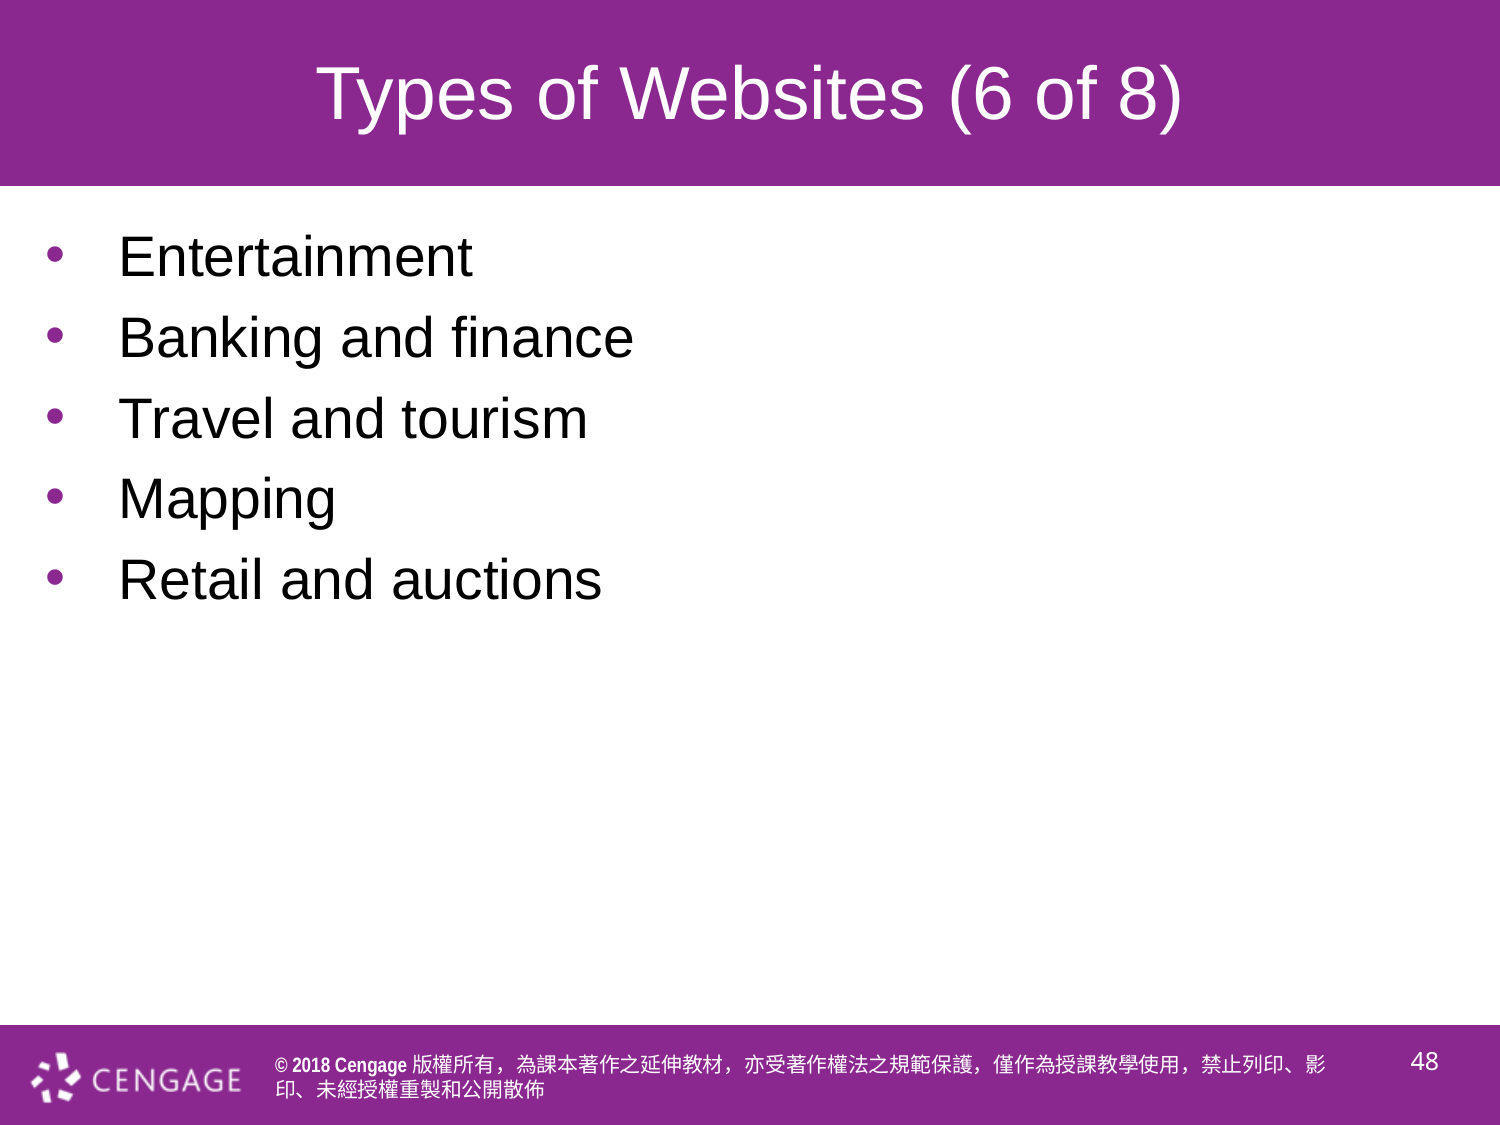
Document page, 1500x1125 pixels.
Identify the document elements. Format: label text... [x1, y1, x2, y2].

list Entertainment Banking and finance Travel and tourism Mapping Retail and auctions [36, 211, 1476, 620]
picture [21, 1043, 246, 1111]
slide_number 48 [1400, 1038, 1450, 1087]
title Types of Websites (6 of 8) [6, 4, 1493, 176]
